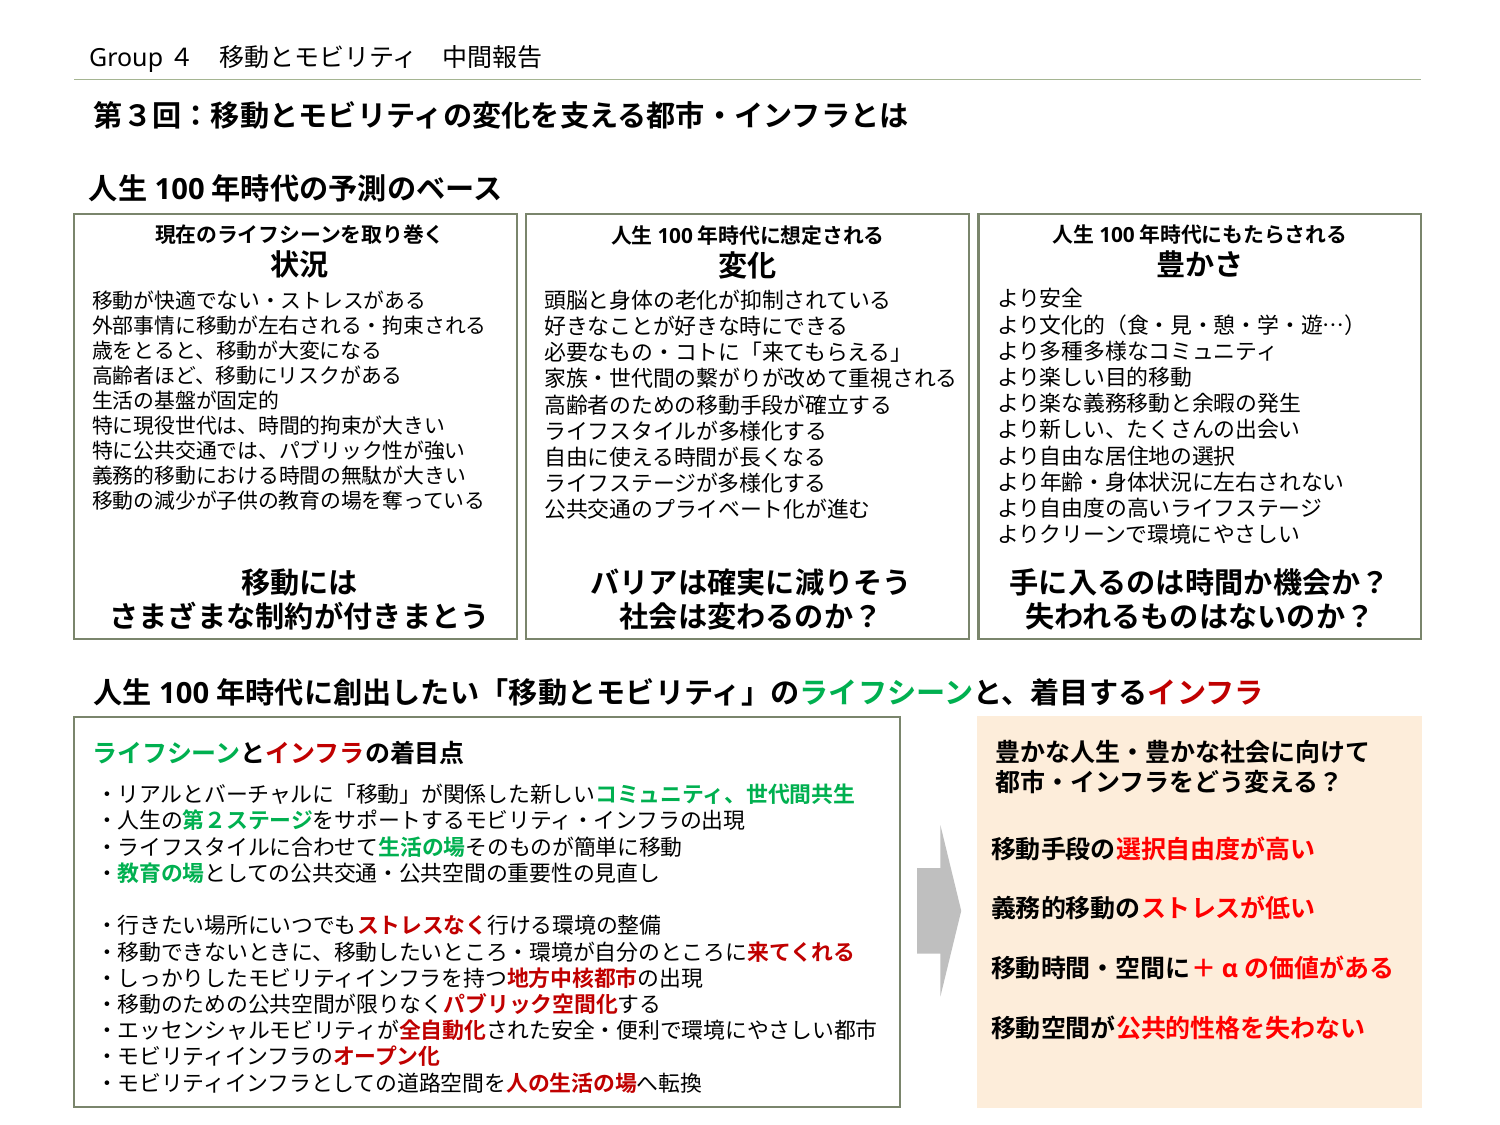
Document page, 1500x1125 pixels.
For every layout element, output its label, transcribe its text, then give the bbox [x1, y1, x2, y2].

text_box 人生100年時代にもたらされる 豊かさ [1037, 214, 1362, 277]
text_box 人生100年時代の予測のベース [74, 163, 518, 213]
text_box 第３回：移動とモビリティの変化を支える都市・インフラとは [79, 89, 925, 140]
text_box 現在のライフシーンを取り巻く 状況 [140, 214, 460, 278]
text_box [977, 716, 1422, 1108]
text_box バリアは確実に減りそう 社会は変わるのか？ [575, 556, 927, 642]
text_box 頭脳と身体の老化が抑制されている 好きなことが好きな時にできる 必要なもの・コトに「来てもらえる」 家族・世代間の繋がりが改めて重視される 高齢者のための移動手段が確立する ライフスタイルが多様化する 自由に使える時間が長くなる ライフステージが多様化する 公共交通のプライベート化が進む [529, 278, 973, 530]
text_box 人生100年時代に想定される 変化 [596, 215, 900, 290]
text_box 手に入るのは時間か機会か？ 失われるものはないのか？ [994, 556, 1405, 642]
text_box 移動が快適でない・ストレスがある 外部事情に移動が左右される・拘束される 歳をとると、移動が大変になる 高齢者ほど、移動にリスクがある 生活の基盤が固定的 特に現役世代は、時間的拘束が大きい 特に公共交通では、パブリック性が強い 義務的移動における時間の無駄が大きい 移動の減少が子供の教育の場を奪っている [77, 278, 502, 520]
text_box [977, 213, 1422, 640]
text_box [73, 213, 518, 640]
text_box 人生100年時代に創出したい「移動とモビリティ」のライフシーンと、着目するインフラ [78, 666, 1279, 717]
text_box 移動手段の選択自由度が高い 義務的移動のストレスが低い 移動時間・空間に＋αの価値がある 移動空間が公共的性格を失わない [976, 825, 1409, 1051]
text_box Group４ 移動とモビリティ 中間報告 [74, 34, 558, 79]
text_box [915, 825, 963, 997]
text_box [525, 213, 970, 640]
text_box [73, 716, 901, 1108]
text_box 豊かな人生・豊かな社会に向けて 都市・インフラをどう変える？ [980, 728, 1386, 804]
text_box 移動には さまざまな制約が付きまとう [94, 556, 505, 642]
text_box より安全 より文化的（食・見・憩・学・遊…） より多種多様なコミュニティ より楽しい目的移動 より楽な義務移動と余暇の発生 より新しい、たくさんの出会い より自由な居住地の選択 より年齢・身体状況に左右されない より自由度の高いライフステージ よりクリーンで環境にやさしい [982, 277, 1382, 555]
